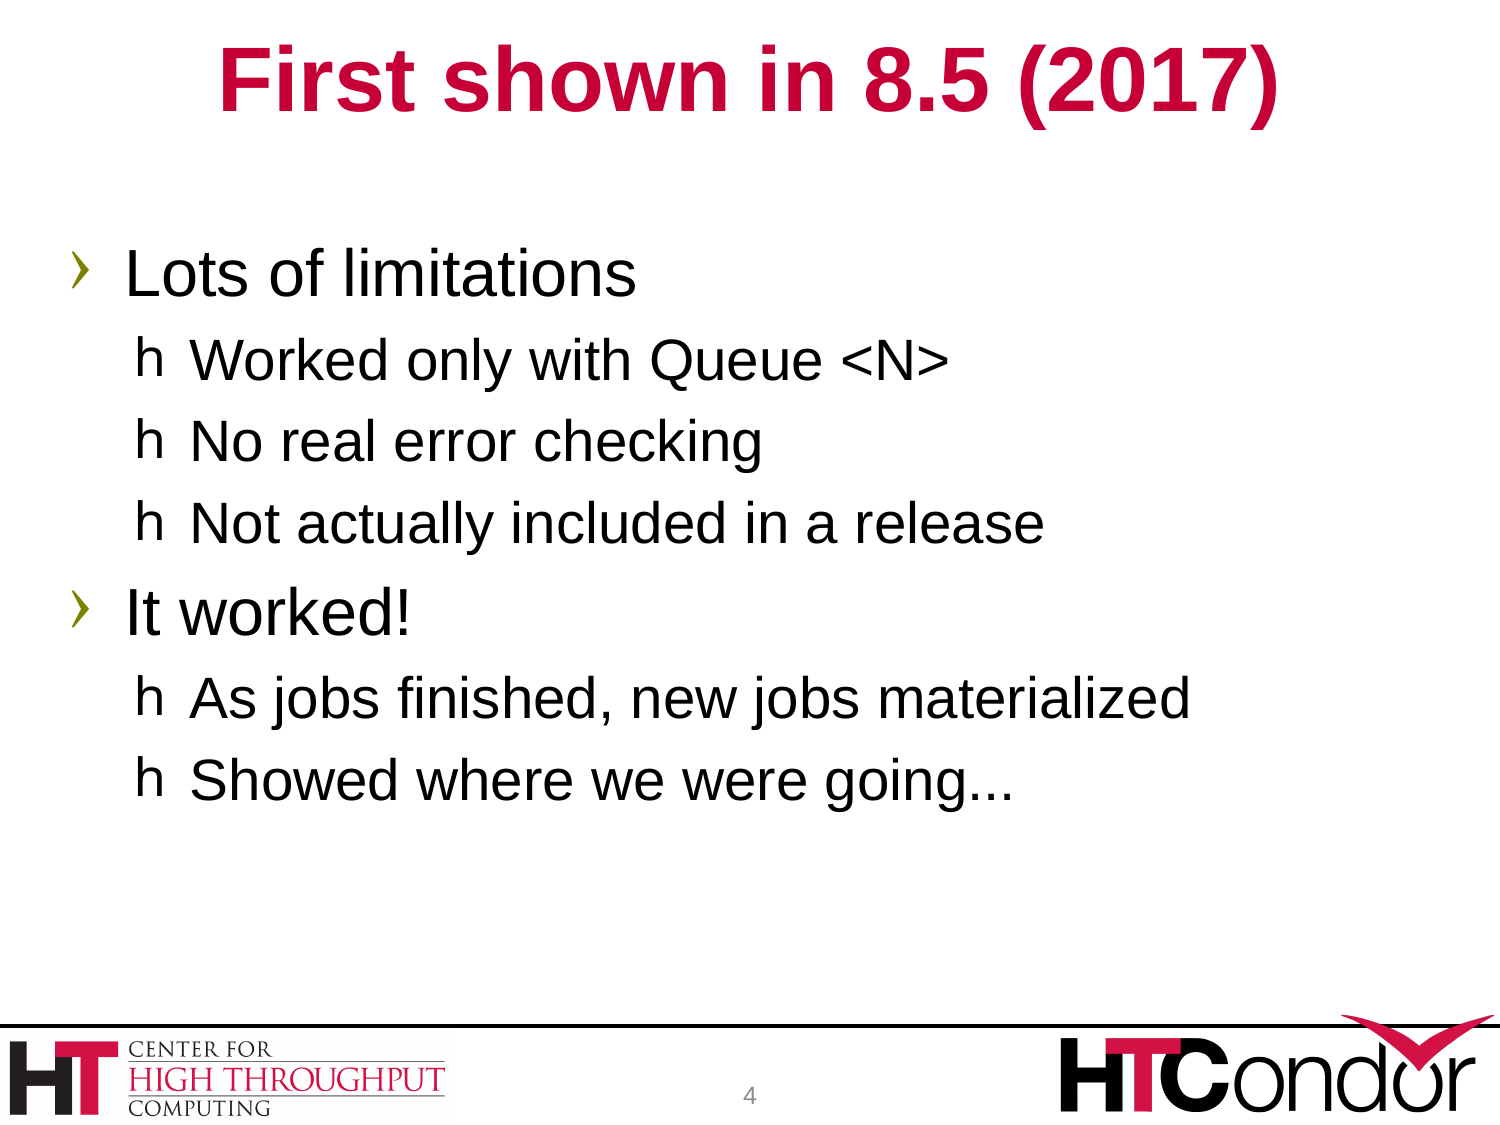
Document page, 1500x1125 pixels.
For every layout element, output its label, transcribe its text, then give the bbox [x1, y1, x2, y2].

title First shown in 8.5 (2017) [0, 0, 1500, 150]
slide_number 4 [575, 1065, 925, 1125]
list Lots of limitations Worked only with Queue <N> No real error checking Not actually included in a release It worked! As jobs finished, new jobs materialized Showed where we were going... [52, 222, 1431, 916]
picture [1055, 1014, 1500, 1119]
picture [0, 1029, 454, 1125]
